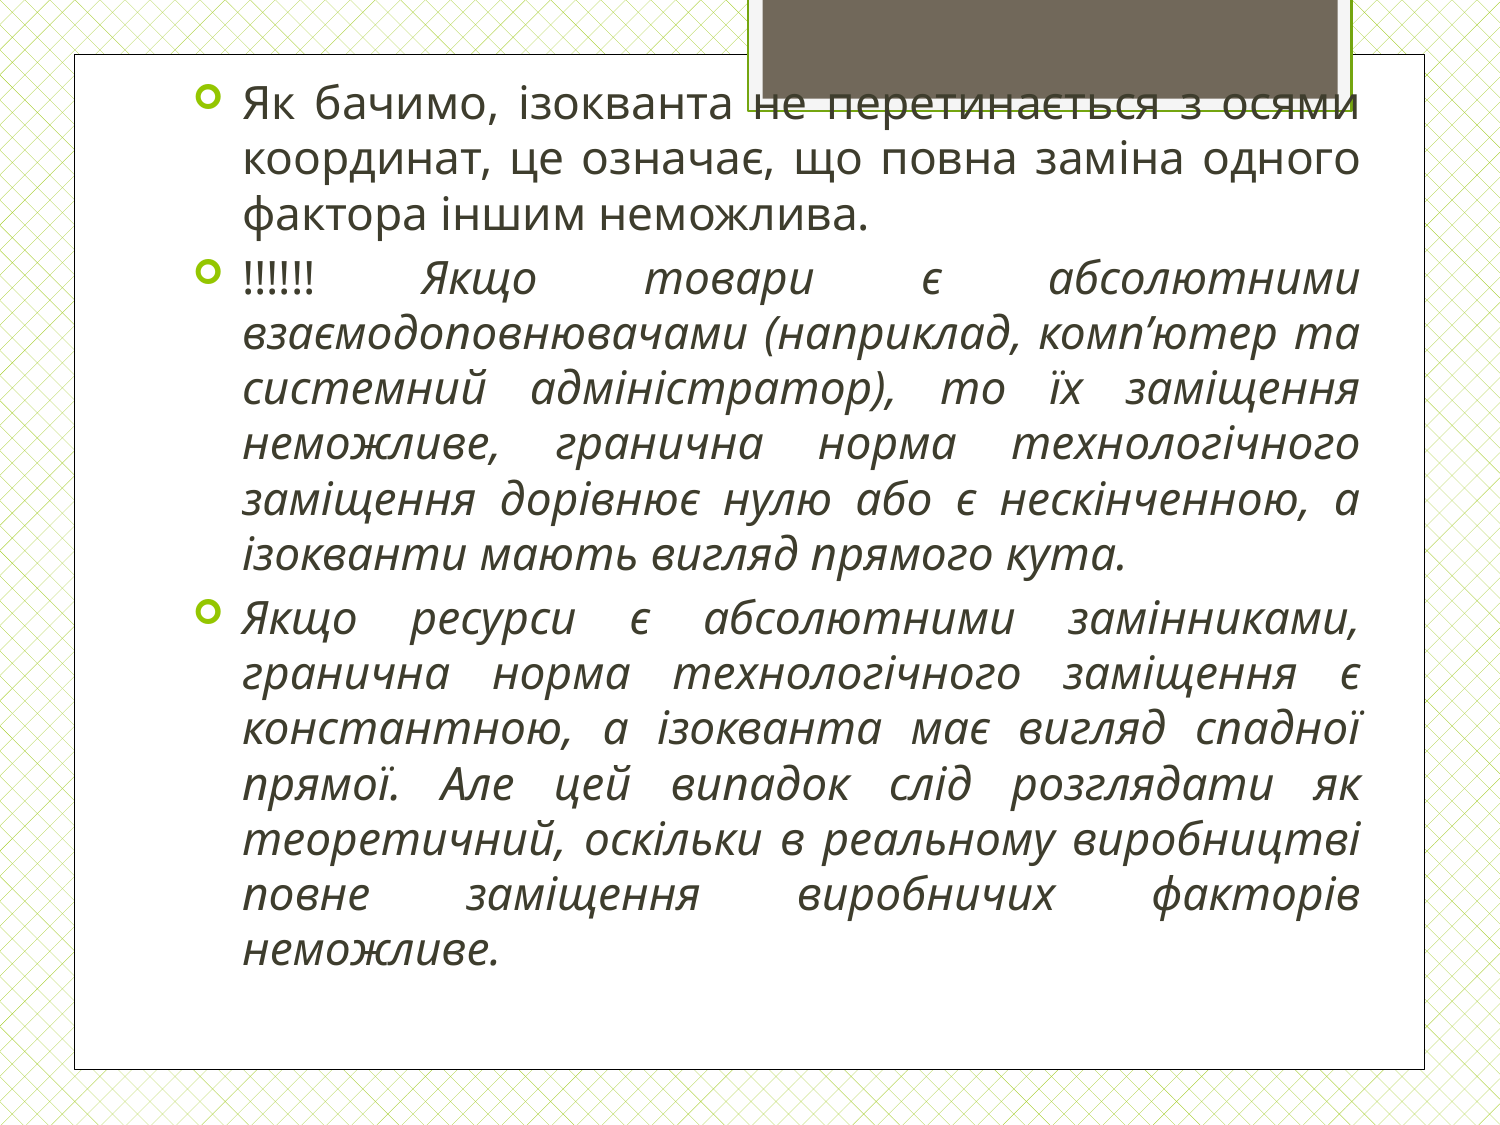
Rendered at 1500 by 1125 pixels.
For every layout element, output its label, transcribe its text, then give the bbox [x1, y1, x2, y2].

list Як бачимо, ізокванта не перетинається з осями координат, це означає, що повна заміна одного фактора іншим неможлива. !!!!!! Якщо товари є абсолютними взаємодоповнювачами (наприклад, комп’ютер та системний адміністратор), то їх заміщення неможливе, гранична норма технологічного заміщення дорівнює нулю або є нескінченною, а ізокванти мають вигляд прямого кута. Якщо ресурси є абсолютними замінниками, гранична норма технологічного заміщення є константною, а ізокванта має вигляд спадної прямої. Але цей випадок слід розглядати як теоретичний, оскільки в реальному виробництві повне заміщення виробничих факторів неможливе. [171, 66, 1376, 988]
